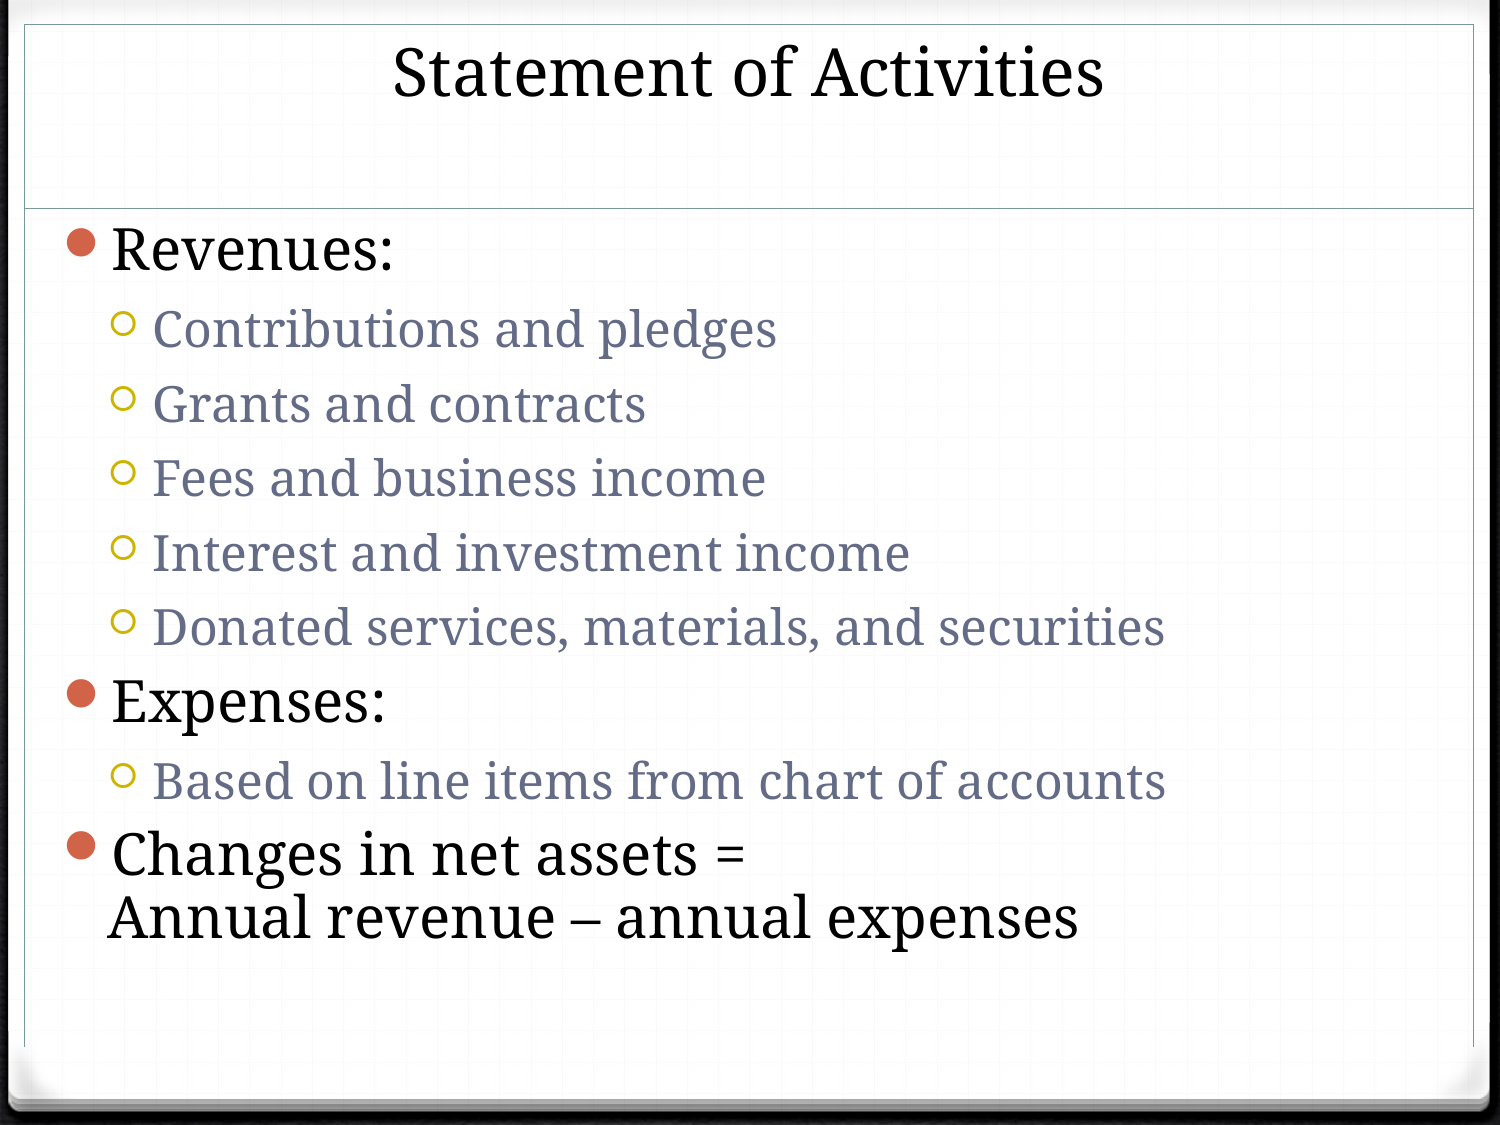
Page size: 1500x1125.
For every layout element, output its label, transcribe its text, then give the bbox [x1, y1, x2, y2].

table_cell Revenues: Contributions and pledges Grants and contracts Fees and business income Interest and investment income Donated services, materials, and securities Expenses: Based on line items from chart of accounts Changes in net assets = Annual revenue – annual expenses [25, 209, 1473, 1047]
table_header Statement of Activities [25, 25, 1473, 208]
picture [0, 0, 1500, 1125]
